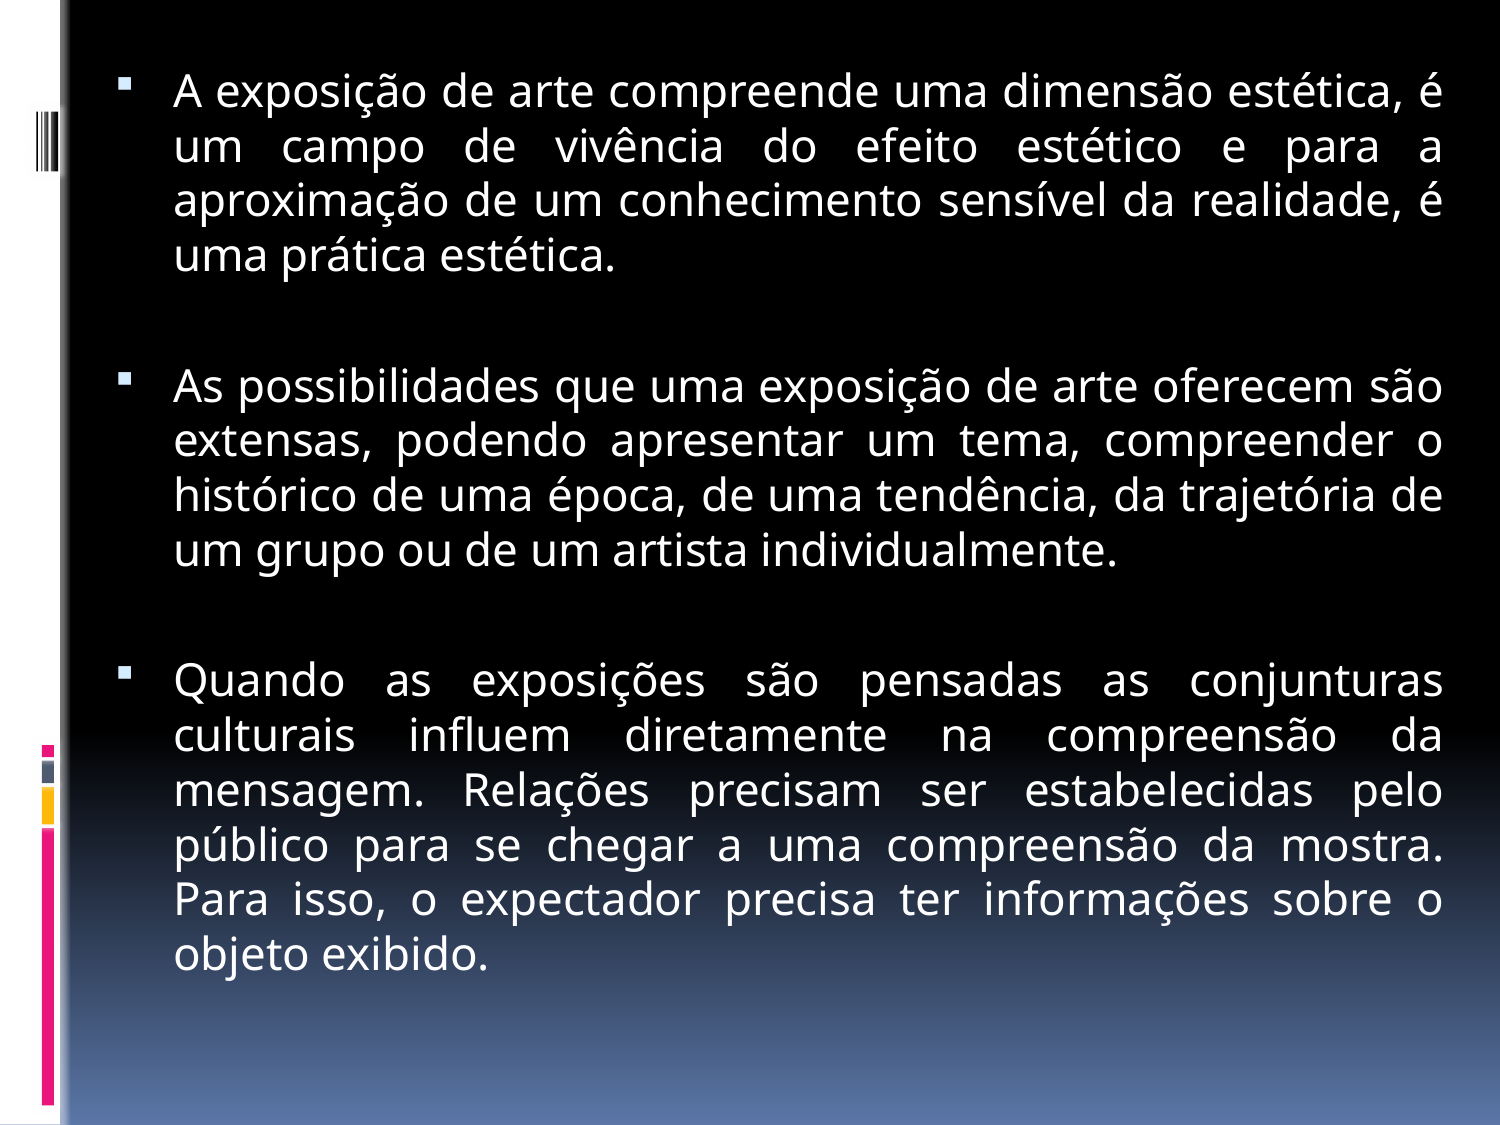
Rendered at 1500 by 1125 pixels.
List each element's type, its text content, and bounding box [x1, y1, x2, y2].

list A exposição de arte compreende uma dimensão estética, é um campo de vivência do efeito estético e para a aproximação de um conhecimento sensível da realidade, é uma prática estética. As possibilidades que uma exposição de arte oferecem são extensas, podendo apresentar um tema, compreender o histórico de uma época, de uma tendência, da trajetória de um grupo ou de um artista individualmente. Quando as exposições são pensadas as conjunturas culturais influem diretamente na compreensão da mensagem. Relações precisam ser estabelecidas pelo público para se chegar a uma compreensão da mostra. Para isso, o expectador precisa ter informações sobre o objeto exibido. [100, 54, 1459, 1047]
